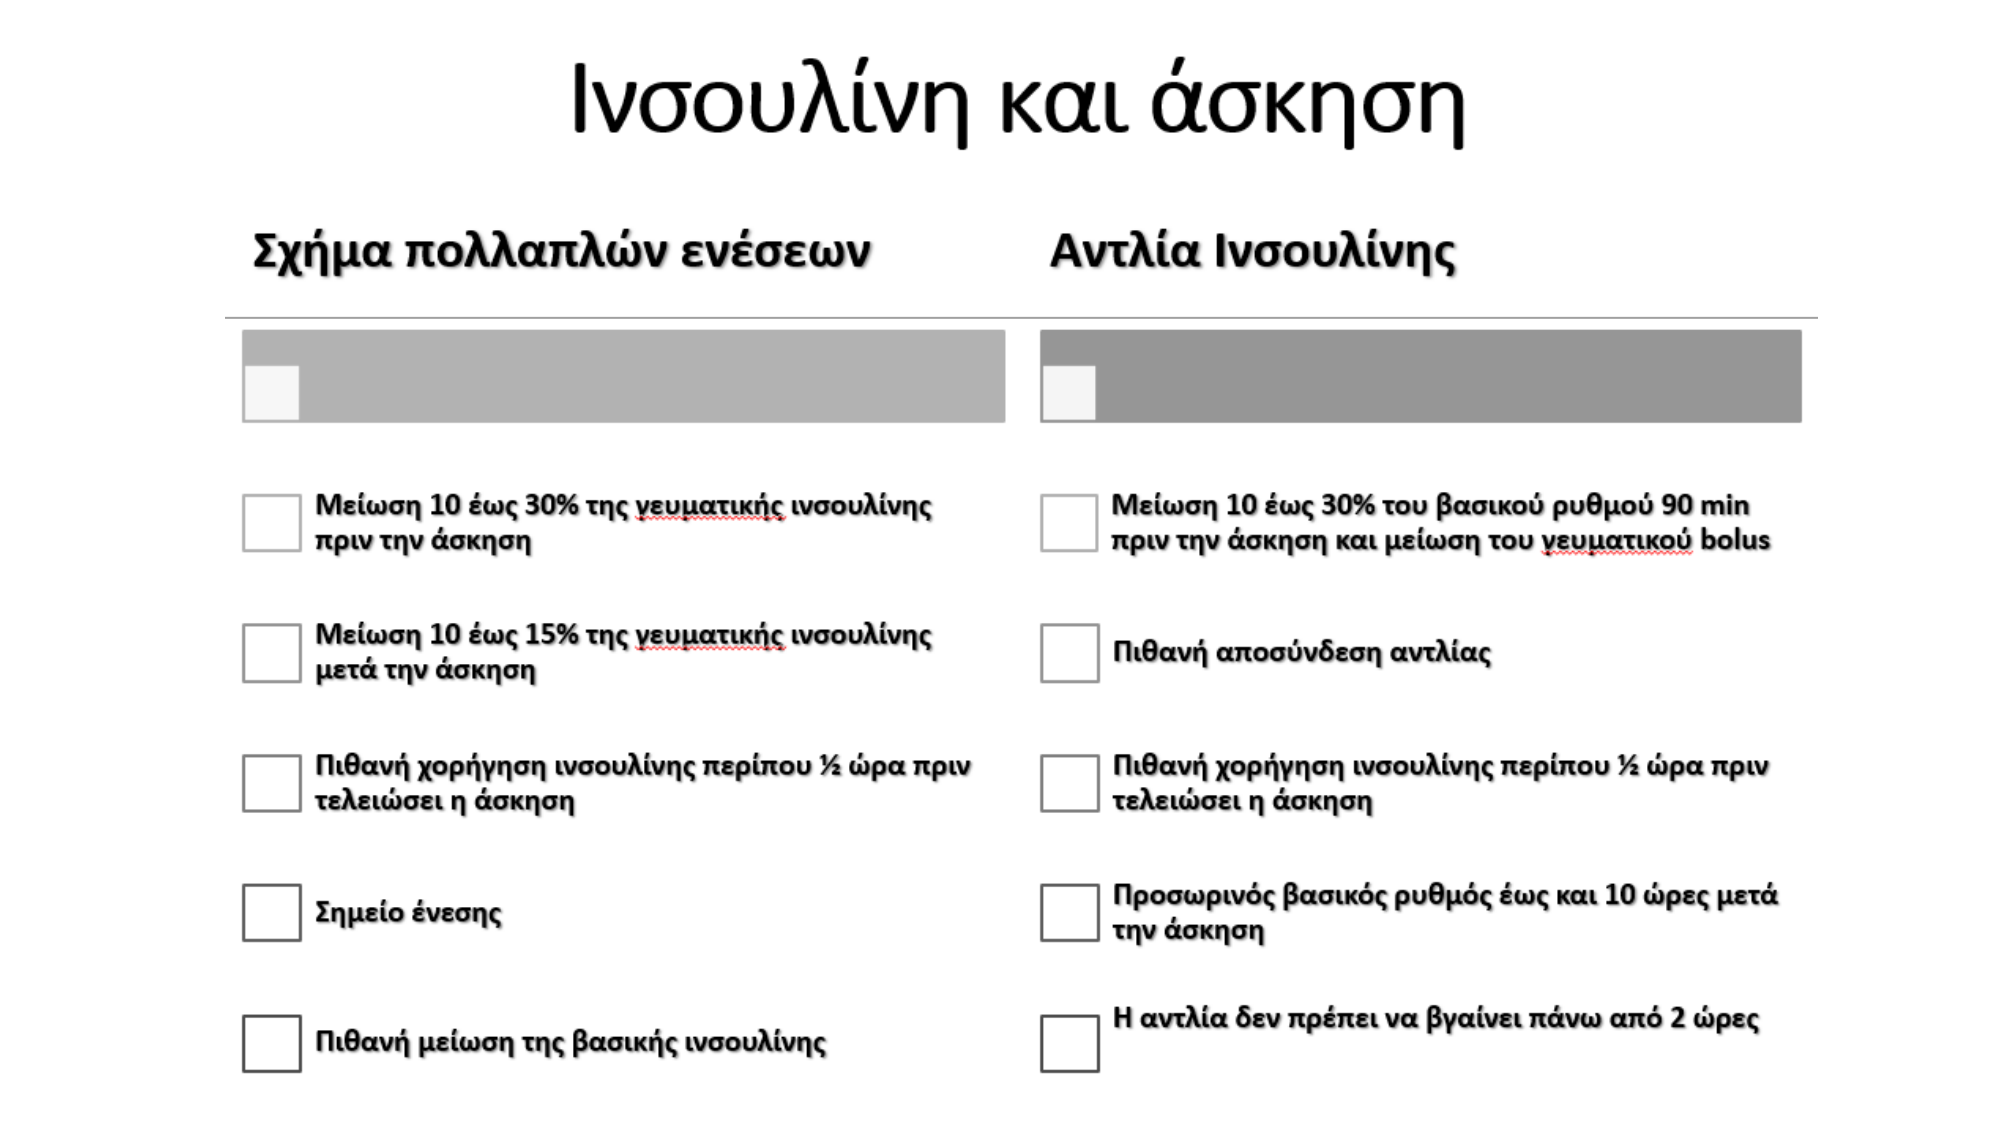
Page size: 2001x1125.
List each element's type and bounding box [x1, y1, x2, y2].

picture [224, 45, 1818, 1108]
